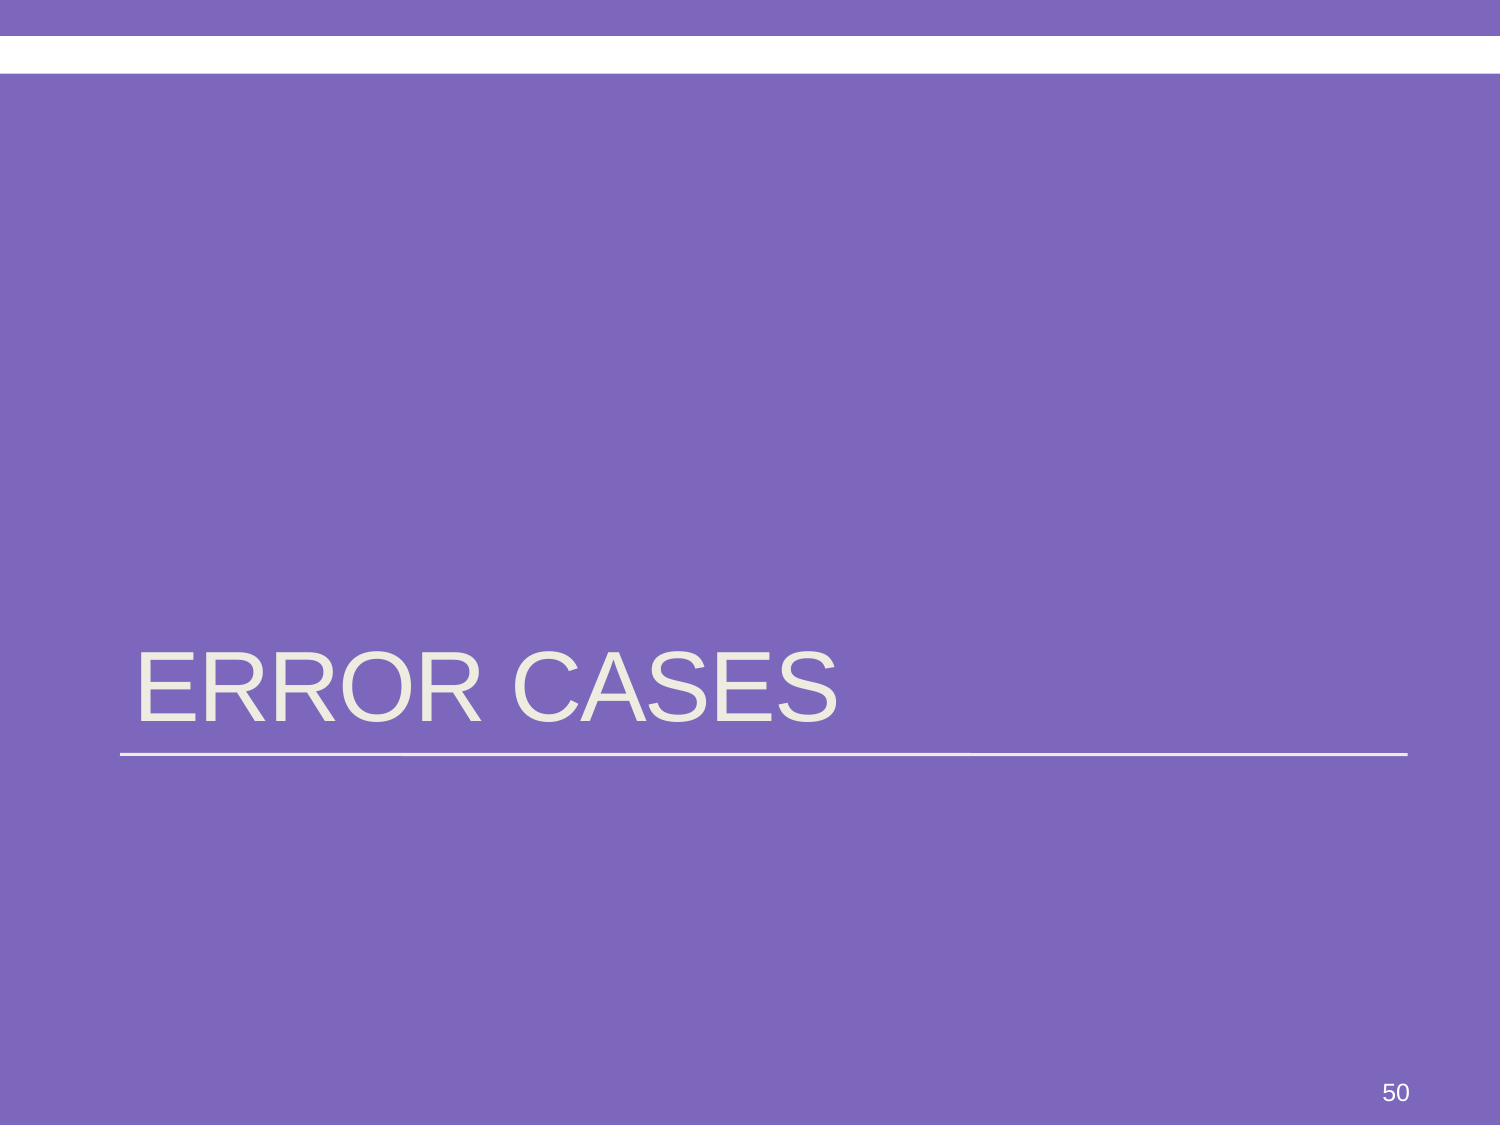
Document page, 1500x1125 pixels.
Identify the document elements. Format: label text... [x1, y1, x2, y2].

title Error Cases [118, 387, 1394, 749]
slide_number 49 [1250, 1068, 1425, 1123]
